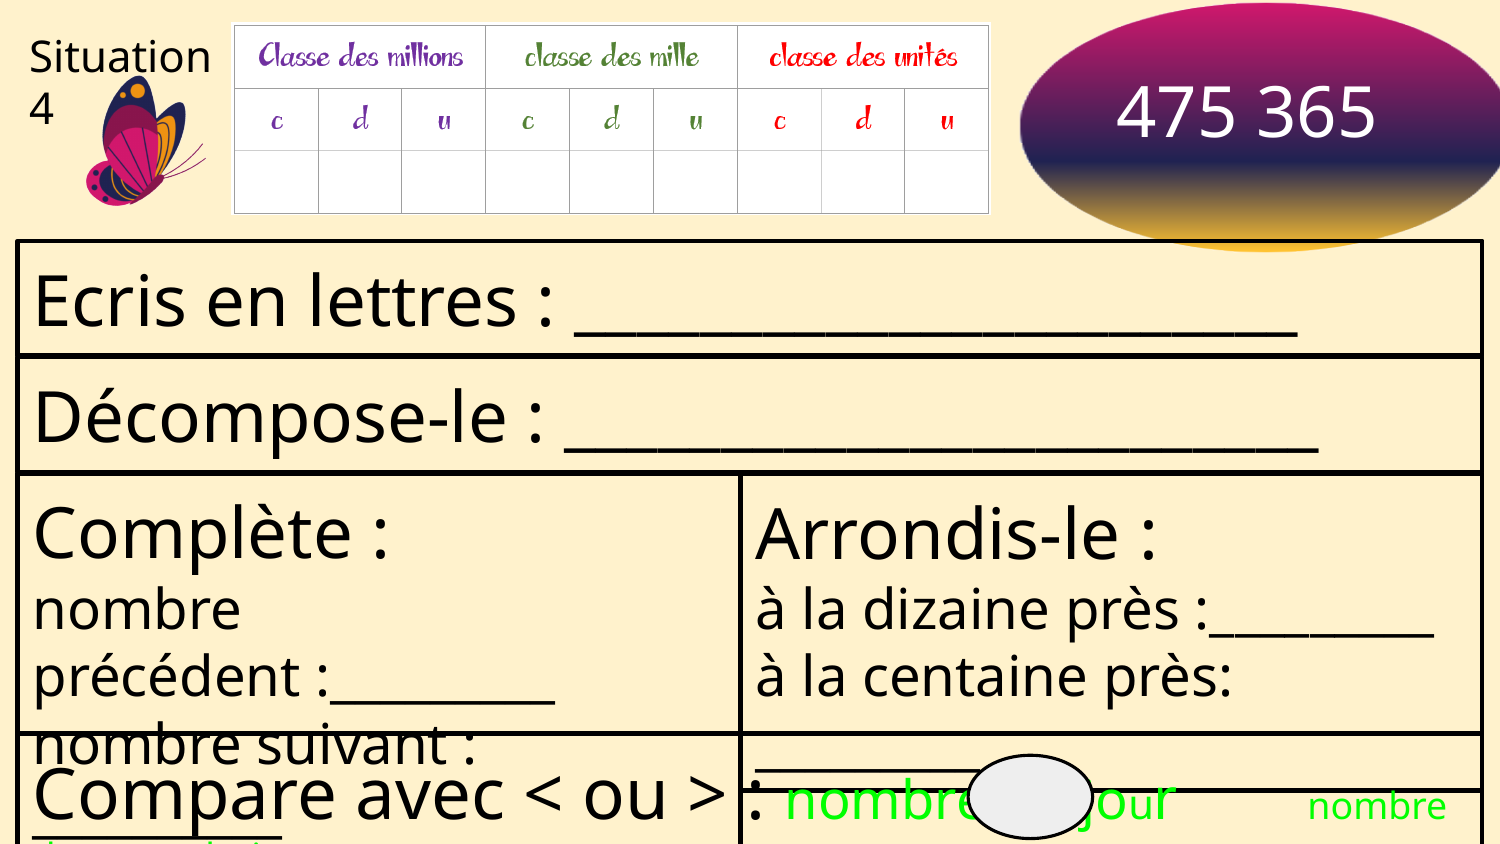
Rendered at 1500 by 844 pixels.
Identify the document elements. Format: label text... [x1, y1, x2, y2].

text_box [967, 0, 1500, 276]
text_box Compare avec < ou > : nombre du jour nombre de votre choix [17, 733, 1483, 844]
picture [36, 21, 991, 240]
text_box Décompose-le : ________________________ [17, 357, 1483, 472]
text_box Situation 4 [14, 13, 232, 149]
text_box Arrondis-le : à la dizaine près :_________ à la centaine près: _________ [740, 473, 1483, 733]
text_box [968, 755, 1093, 839]
text_box Complète : nombre précédent :_________ nombre suivant : __________ [17, 473, 740, 733]
text_box Ecris en lettres : _______________________ [17, 240, 1483, 356]
